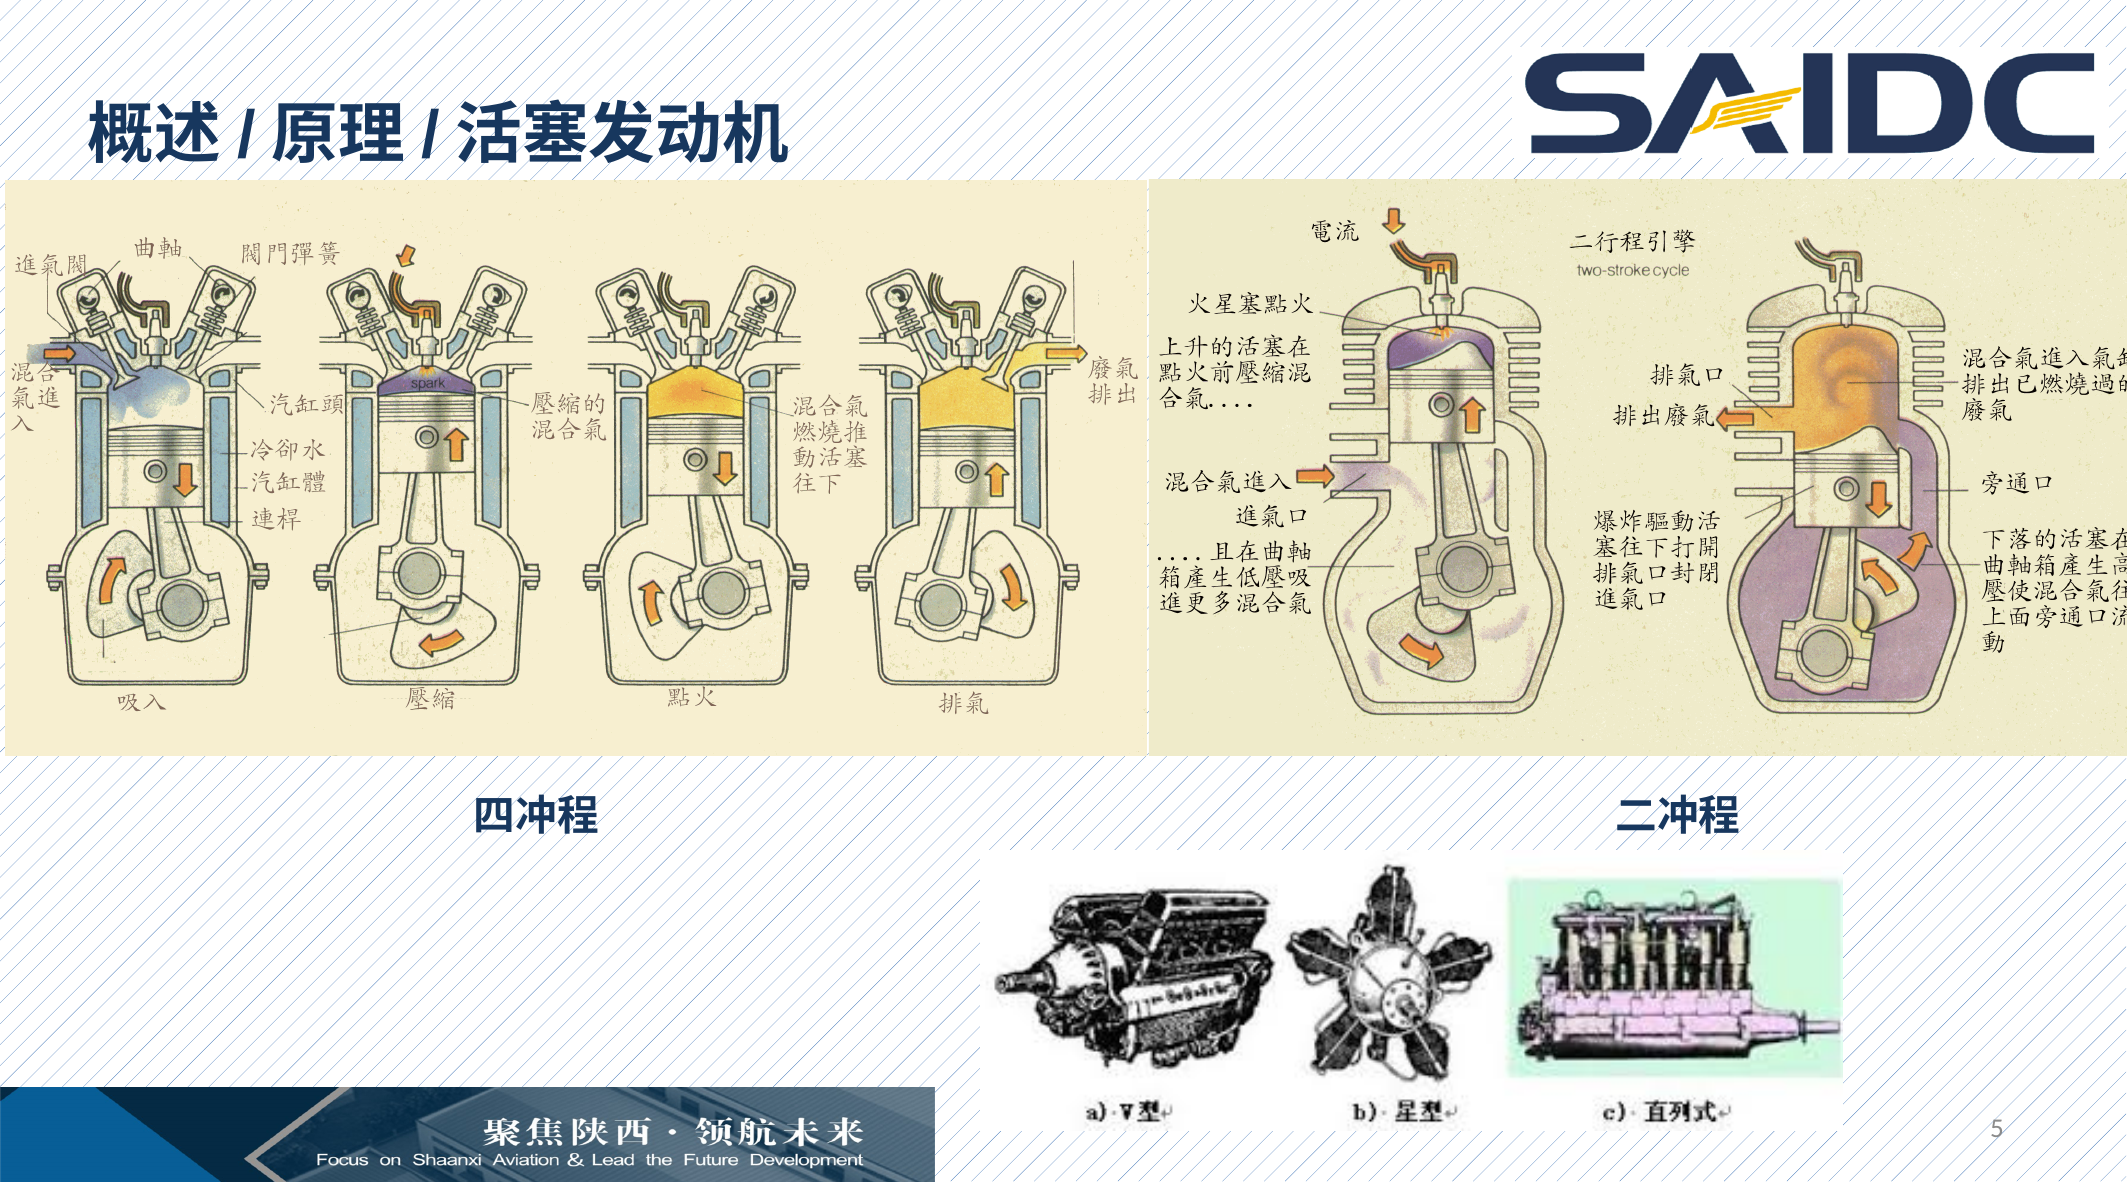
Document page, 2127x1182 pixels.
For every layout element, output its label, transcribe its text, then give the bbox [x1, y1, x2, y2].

picture [1511, 46, 2110, 159]
picture [980, 850, 1844, 1131]
picture [4, 179, 2127, 757]
text_box 概述/原理/活塞发动机 [26, 43, 851, 178]
text_box 四冲程 [188, 764, 884, 847]
slide_number 5 [1523, 1094, 2020, 1158]
text_box 二冲程 [1330, 764, 2026, 847]
picture [0, 1087, 935, 1182]
